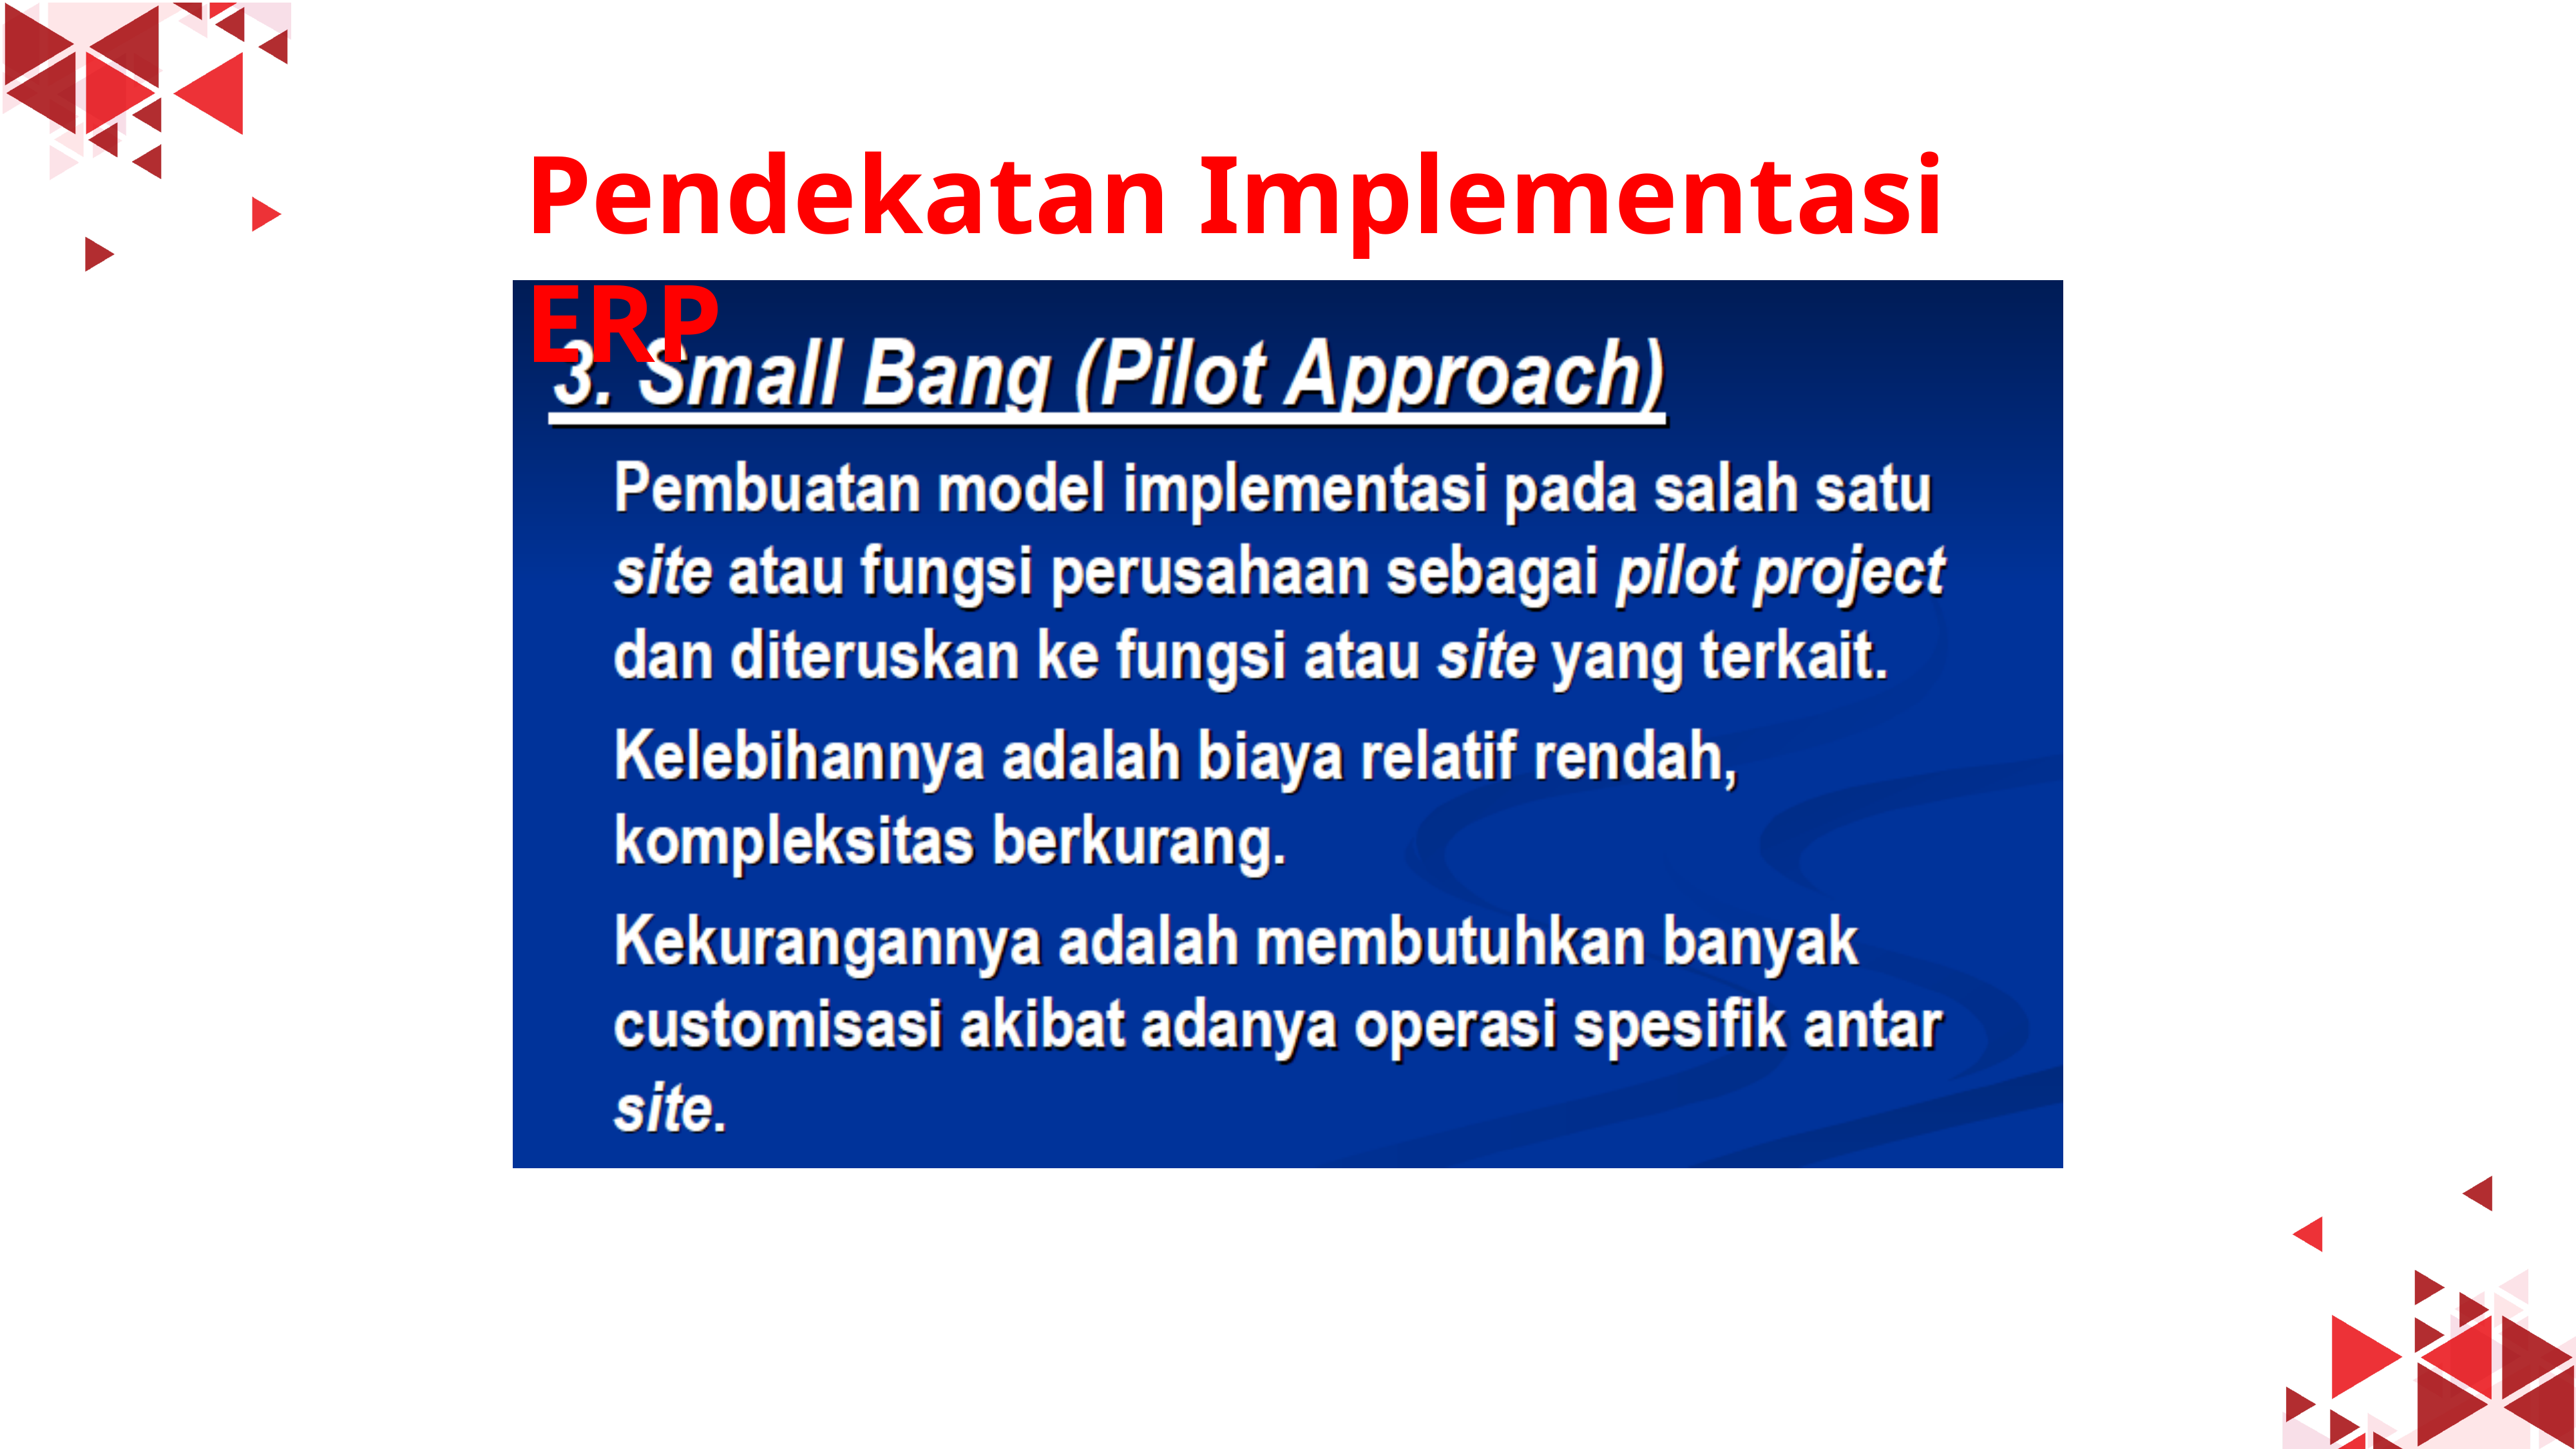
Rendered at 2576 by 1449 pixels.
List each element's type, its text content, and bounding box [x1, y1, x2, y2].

picture [513, 280, 2063, 1168]
picture [2255, 1142, 2576, 1449]
text_box Pendekatan Implementasi ERP [515, 121, 1995, 280]
picture [3, 3, 318, 304]
